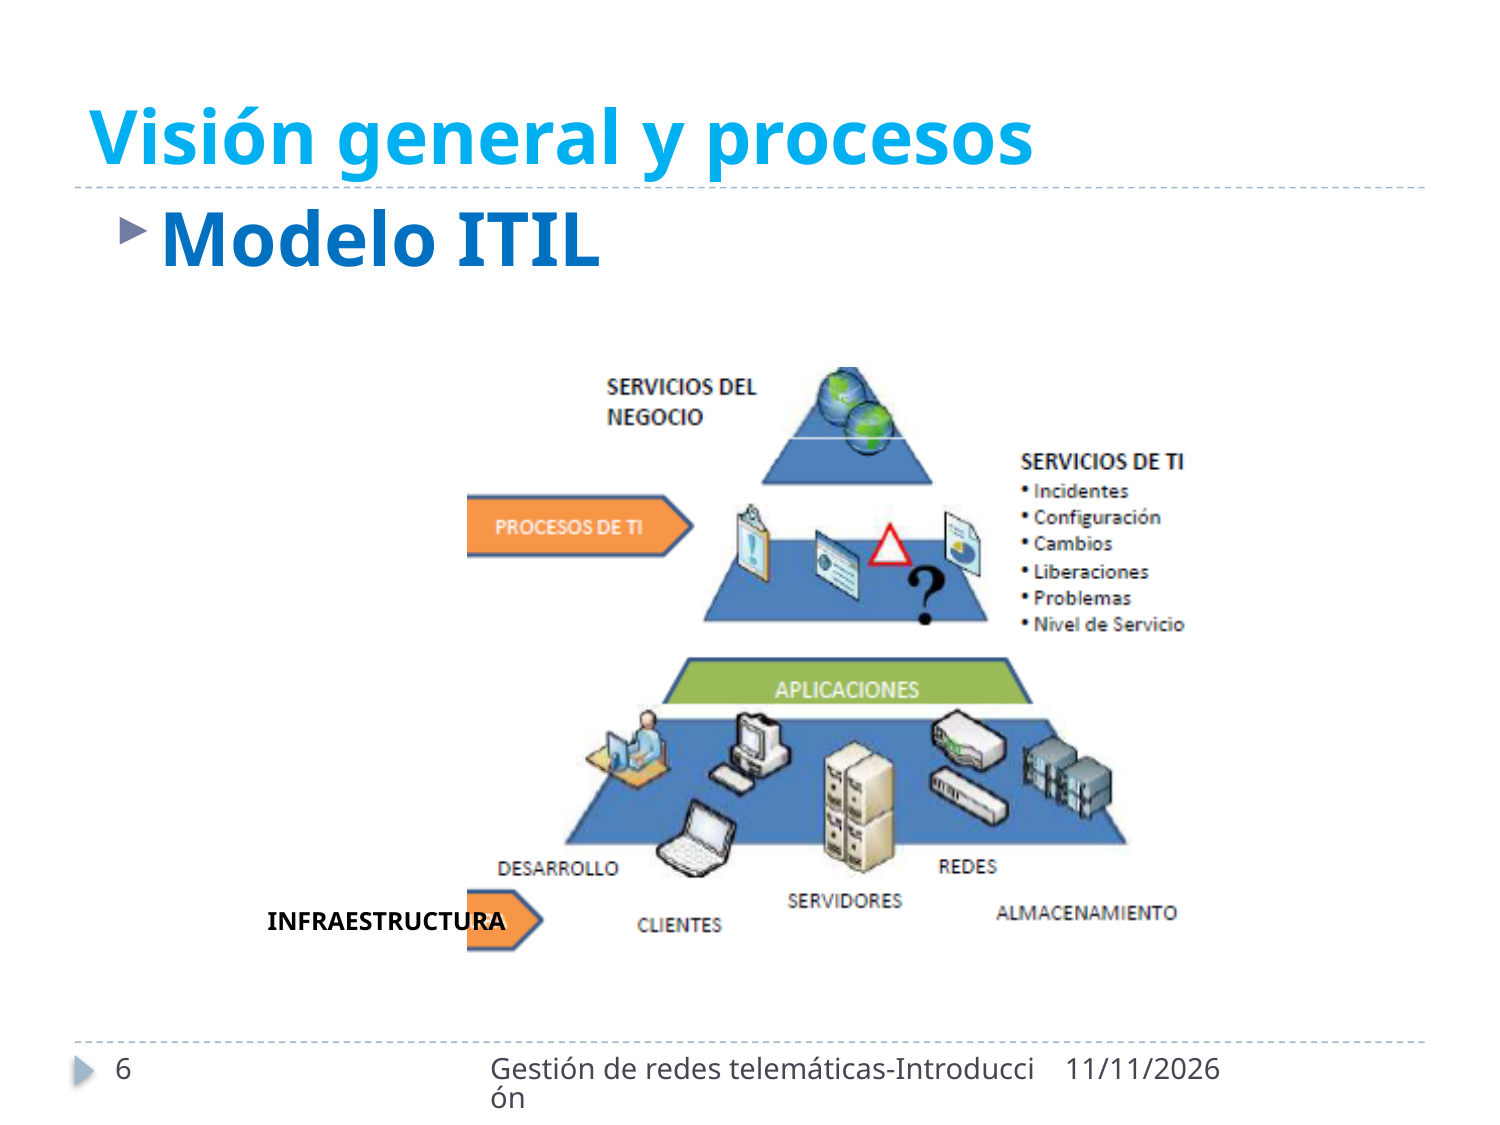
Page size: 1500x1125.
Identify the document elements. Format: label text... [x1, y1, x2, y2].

picture [466, 367, 1200, 971]
footer Gestión de redes telemáticas-Introducción [475, 1042, 1051, 1103]
title Visión general y procesos [75, 24, 1425, 188]
text_box INFRAESTRUCTURA [252, 898, 461, 944]
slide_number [1051, 1042, 1426, 1103]
list Modelo ITIL [100, 184, 1376, 835]
slide_number 6 [100, 1042, 426, 1103]
